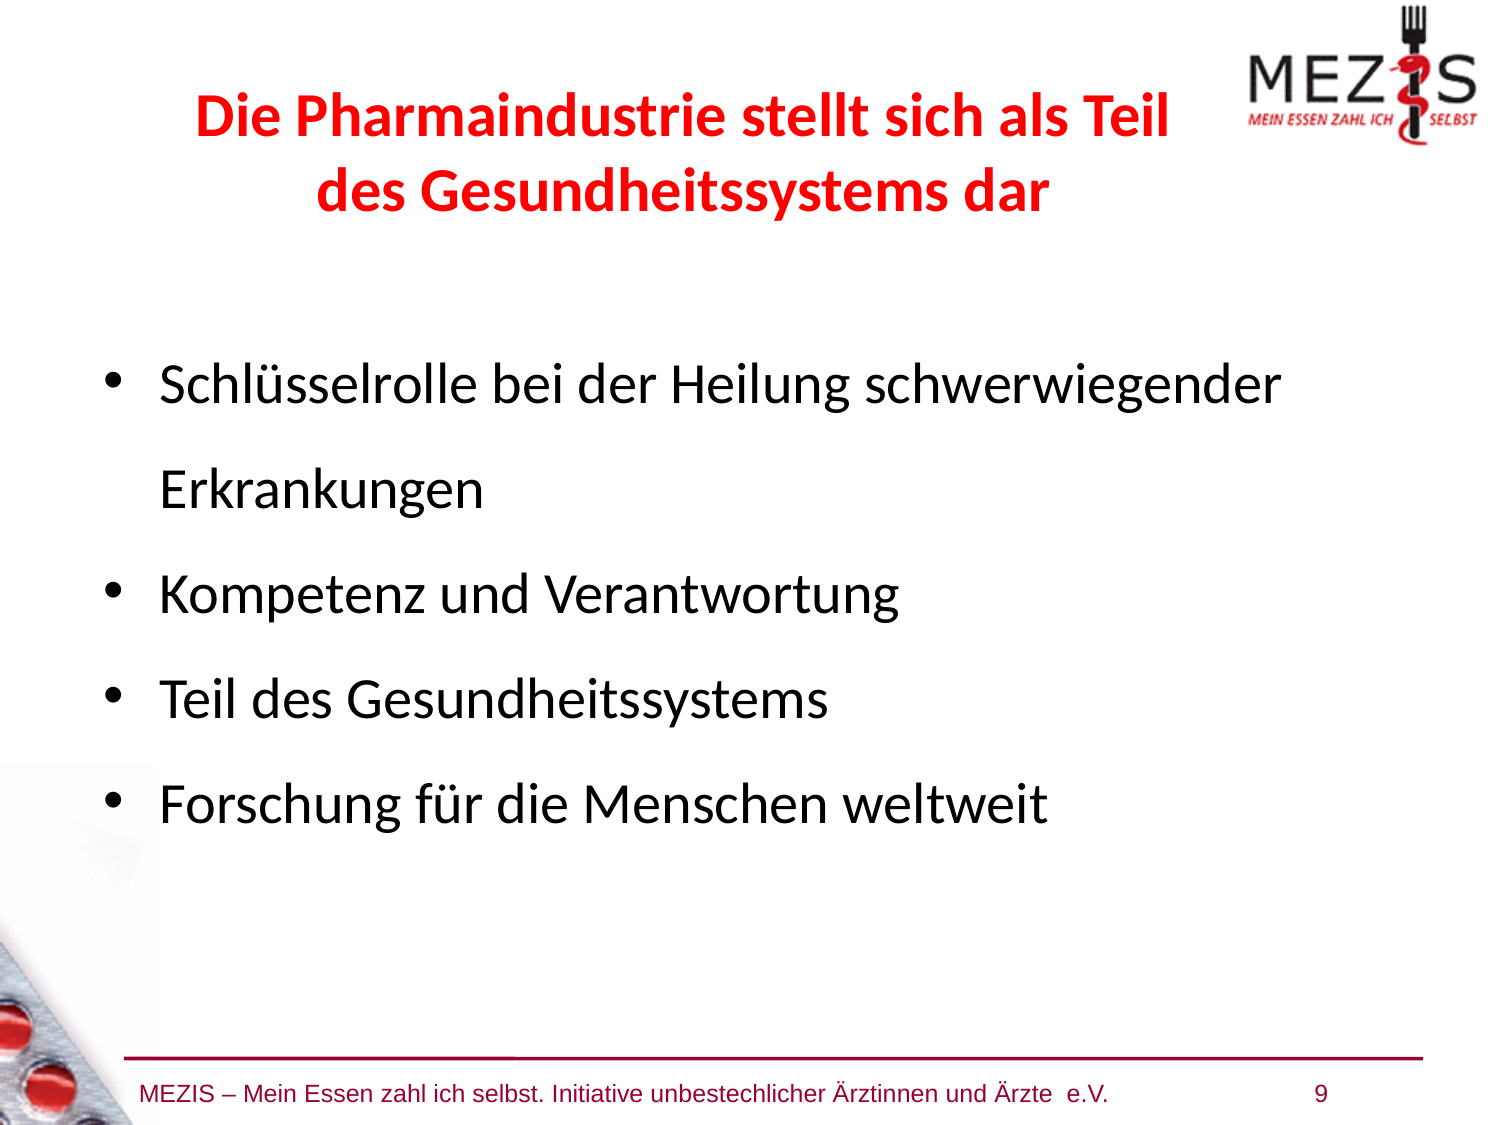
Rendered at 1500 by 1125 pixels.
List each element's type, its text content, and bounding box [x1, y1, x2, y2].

picture [1228, 0, 1500, 152]
picture [0, 763, 158, 1125]
text_box Die Pharmaindustrie stellt sich als Teil des Gesundheitssystems dar [145, 66, 1223, 232]
text_box Schlüsselrolle bei der Heilung schwerwiegender Erkrankungen Kompetenz und Verantwortung Teil des Gesundheitssystems Forschung für die Menschen weltweit [88, 302, 1388, 898]
